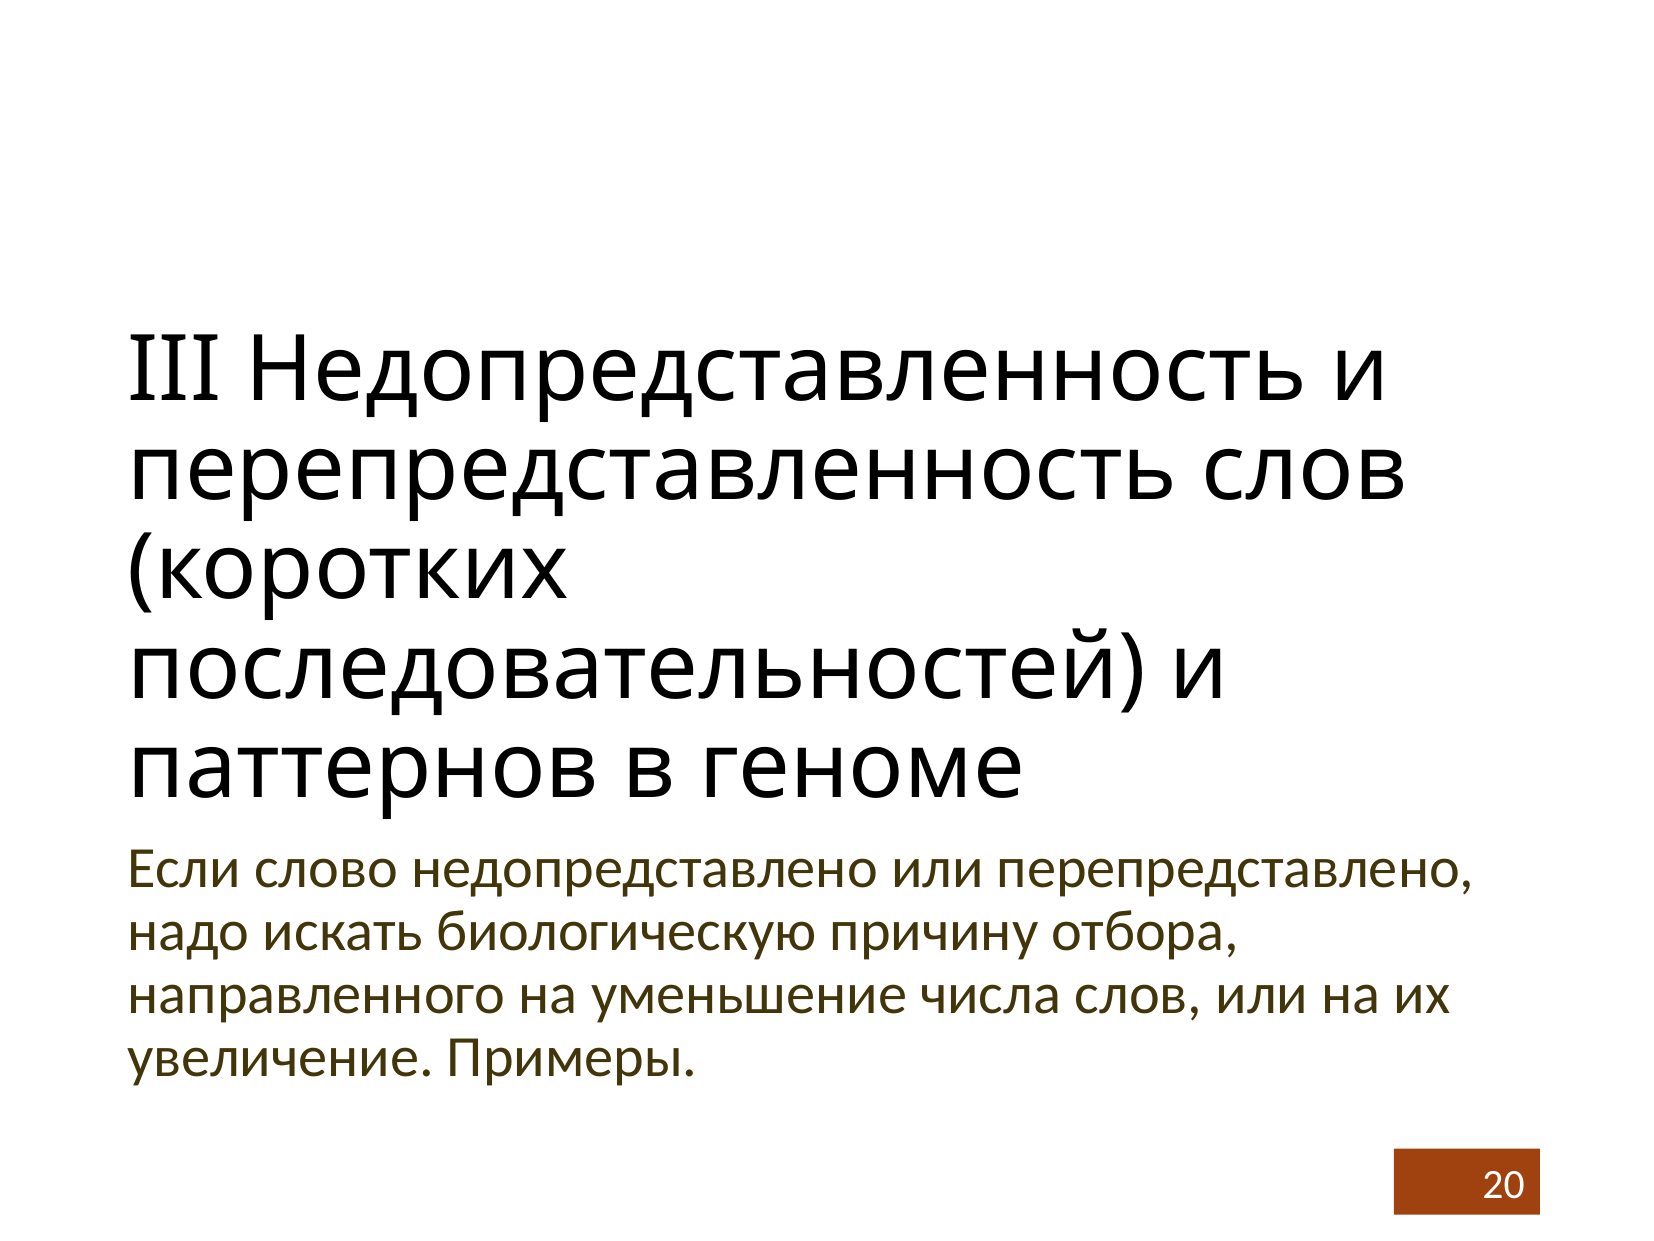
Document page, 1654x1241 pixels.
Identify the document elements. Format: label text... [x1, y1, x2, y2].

slide_number 20 [1393, 1148, 1540, 1215]
list Если слово недопредставлено или перепредставлено, надо искать биологическую причину отбора, направленного на уменьшение числа слов, или на их увеличение. Примеры. [112, 829, 1539, 1102]
title III Недопредставленность и перепредставленность слов (коротких последовательностей) и паттернов в геноме [112, 309, 1539, 825]
